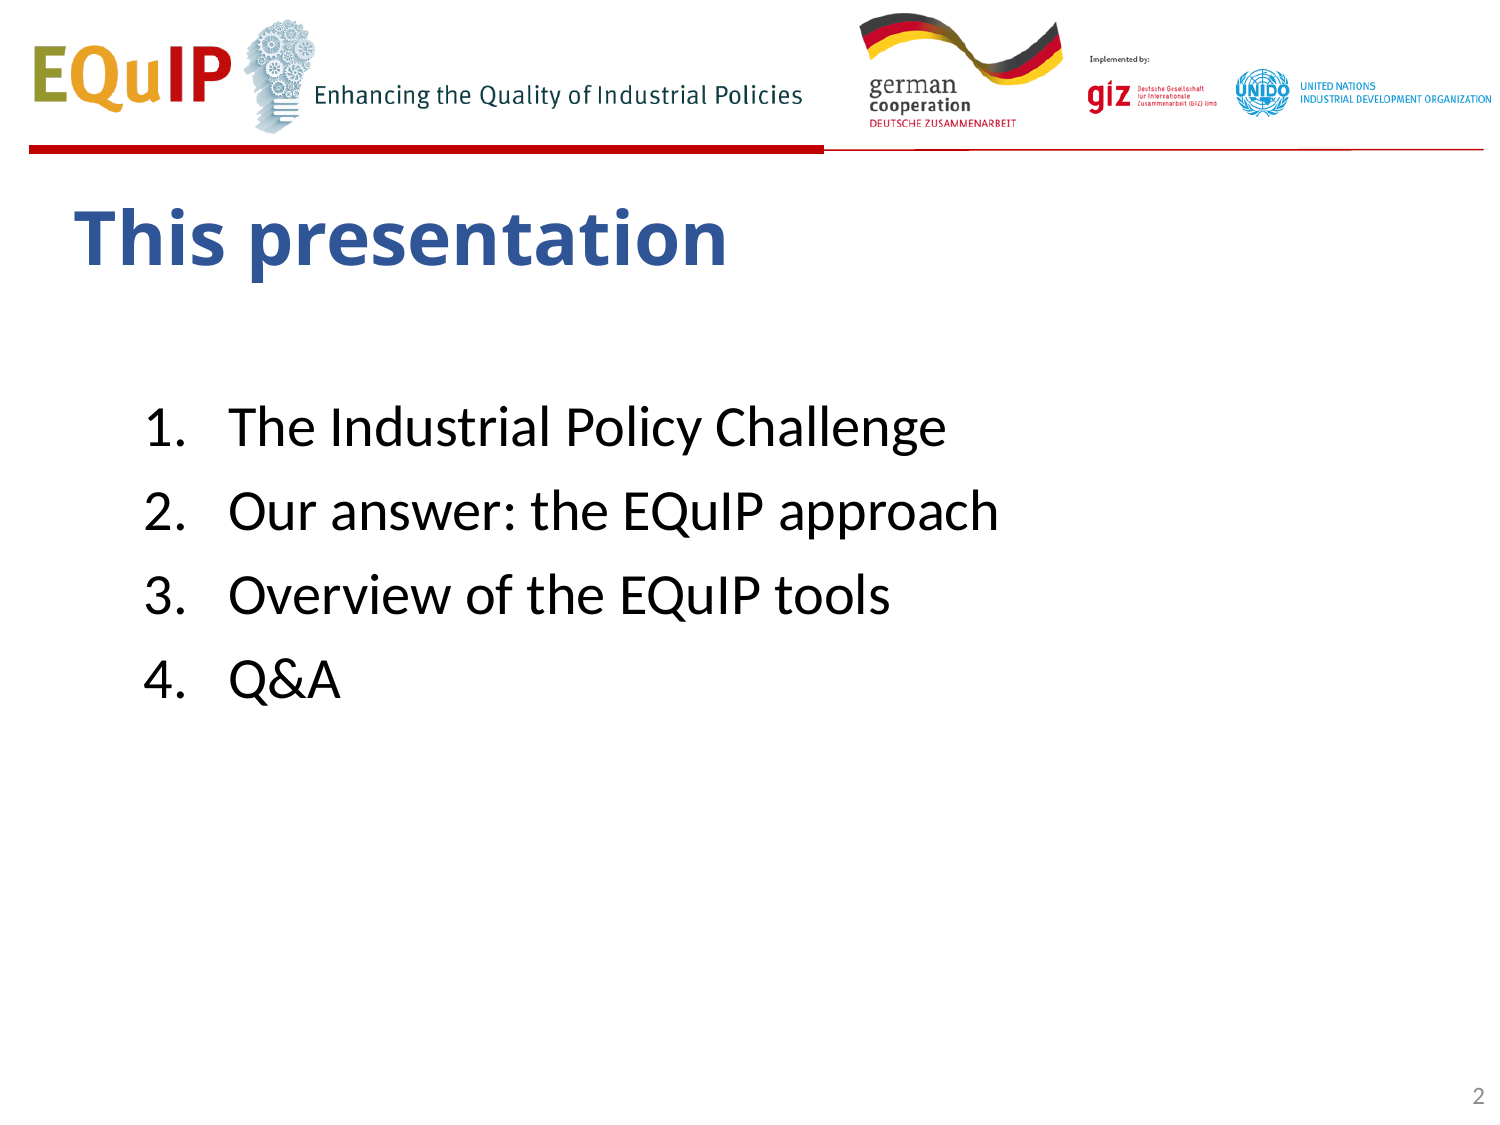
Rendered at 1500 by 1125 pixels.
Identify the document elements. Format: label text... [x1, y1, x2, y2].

text_box This presentation [59, 167, 1408, 315]
picture [854, 1, 1494, 152]
list The Industrial Policy Challenge Our answer: the EQuIP approach Overview of the EQuIP tools Q&A [128, 388, 1423, 1103]
slide_number 2 [1162, 1065, 1500, 1125]
picture [28, 1, 816, 145]
